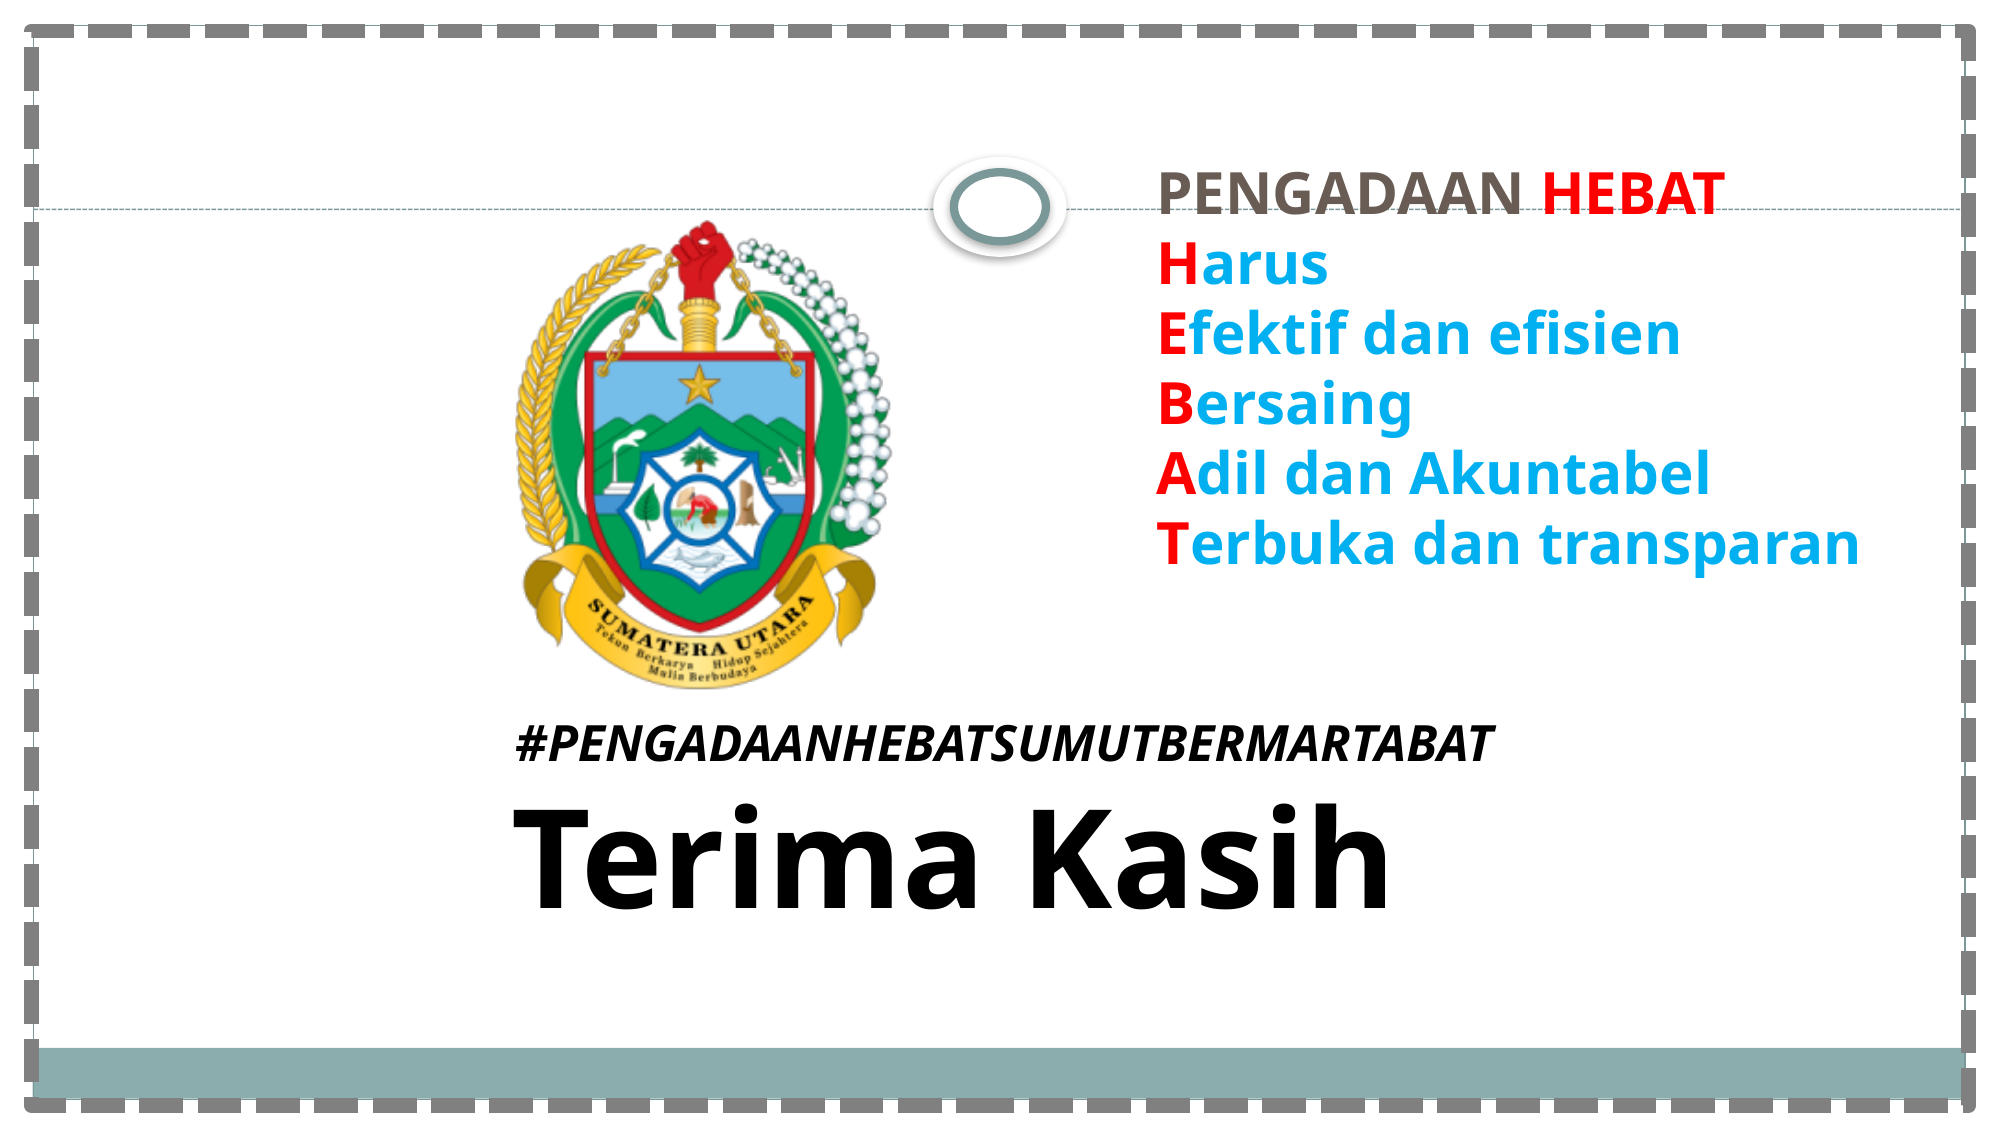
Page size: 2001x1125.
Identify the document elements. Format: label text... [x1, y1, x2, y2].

text_box #PENGADAANHEBATSUMUTBERMARTABAT [338, 704, 1508, 779]
picture [515, 219, 894, 693]
text_box [30, 30, 1969, 1107]
text_box PENGADAAN HEBAT Harus Efektif dan efisien Bersaing Adil dan Akuntabel Terbuka dan transparan [1141, 148, 2000, 584]
